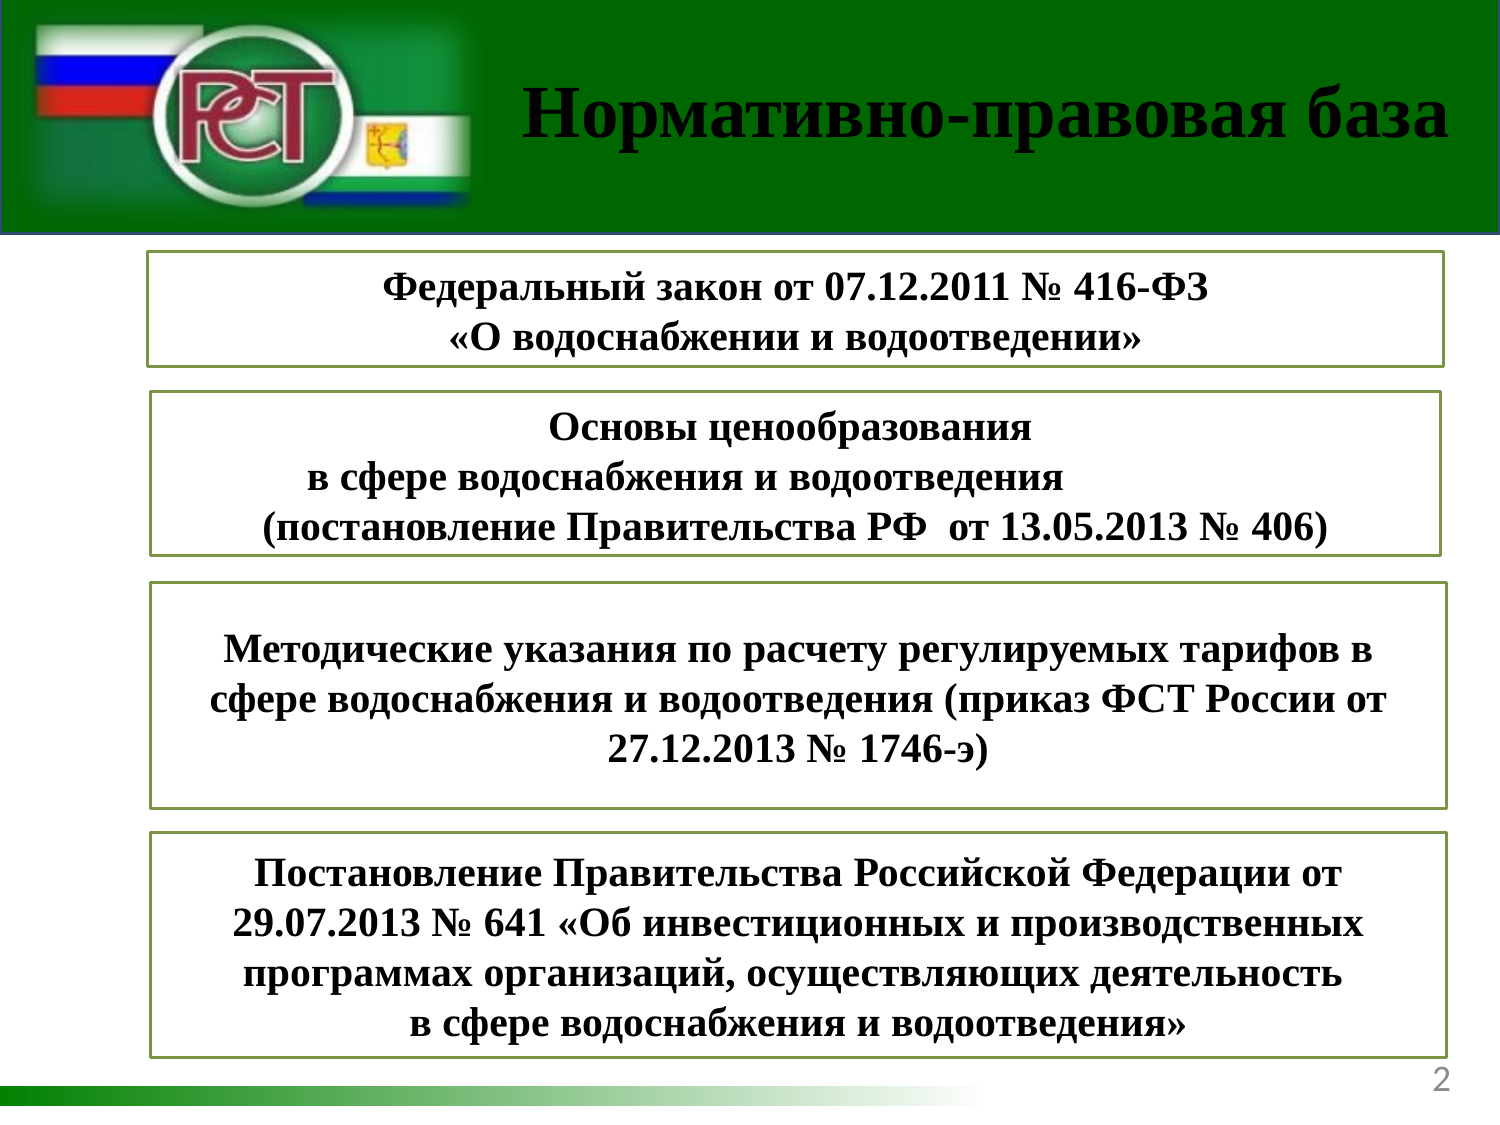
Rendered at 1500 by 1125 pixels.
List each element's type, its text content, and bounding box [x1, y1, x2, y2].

text_box Нормативно-правовая база [431, 42, 1500, 173]
picture [49, 42, 445, 188]
text_box Методические указания по расчету регулируемых тарифов в сфере водоснабжения и водоотведения (приказ ФСТ России от 27.12.2013 № 1746-э) [149, 581, 1448, 810]
text_box Постановление Правительства Российской Федерации от 29.07.2013 № 641 «Об инвестиционных и производственных программах организаций, осуществляющих деятельность в сфере водоснабжения и водоотведения» [149, 831, 1448, 1059]
slide_number 2 [1376, 1046, 1467, 1107]
text_box Федеральный закон от 07.12.2011 № 416-ФЗ «О водоснабжении и водоотведении» [146, 250, 1445, 368]
text_box Основы ценообразования в сфере водоснабжения и водоотведения (постановление Правительства РФ от 13.05.2013 № 406) [149, 390, 1442, 557]
